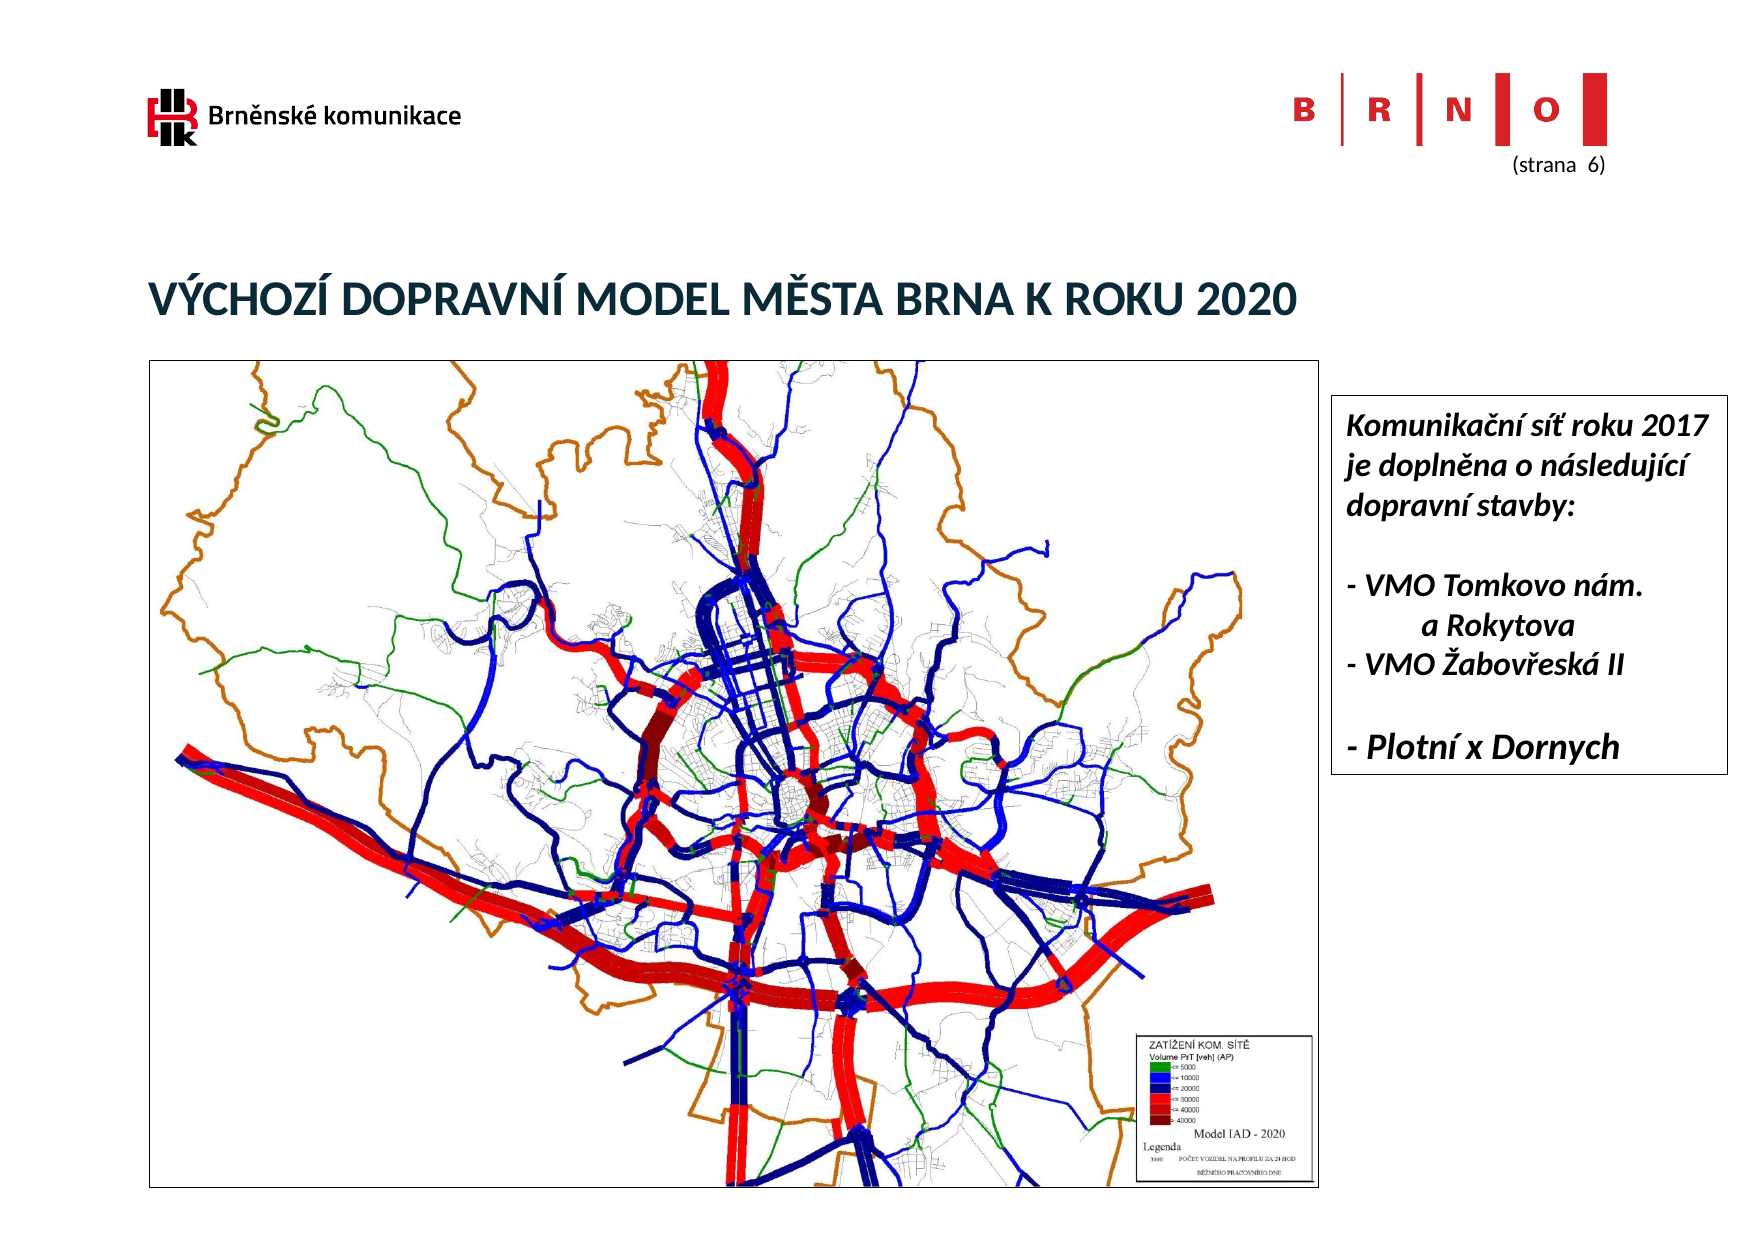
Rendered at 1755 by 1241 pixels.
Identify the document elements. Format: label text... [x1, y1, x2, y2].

picture [149, 359, 1319, 1188]
text_box Komunikační síť roku 2017 je doplněna o následující dopravní stavby: - VMO Tomkovo nám. a Rokytova - VMO Žabovřeská II - Plotní x Dornych [1331, 395, 1728, 775]
picture [1207, 0, 1693, 219]
list VÝCHOZÍ DOPRAVNÍ MODEL MĚSTA BRNA K ROKU 2020 [148, 265, 1332, 337]
